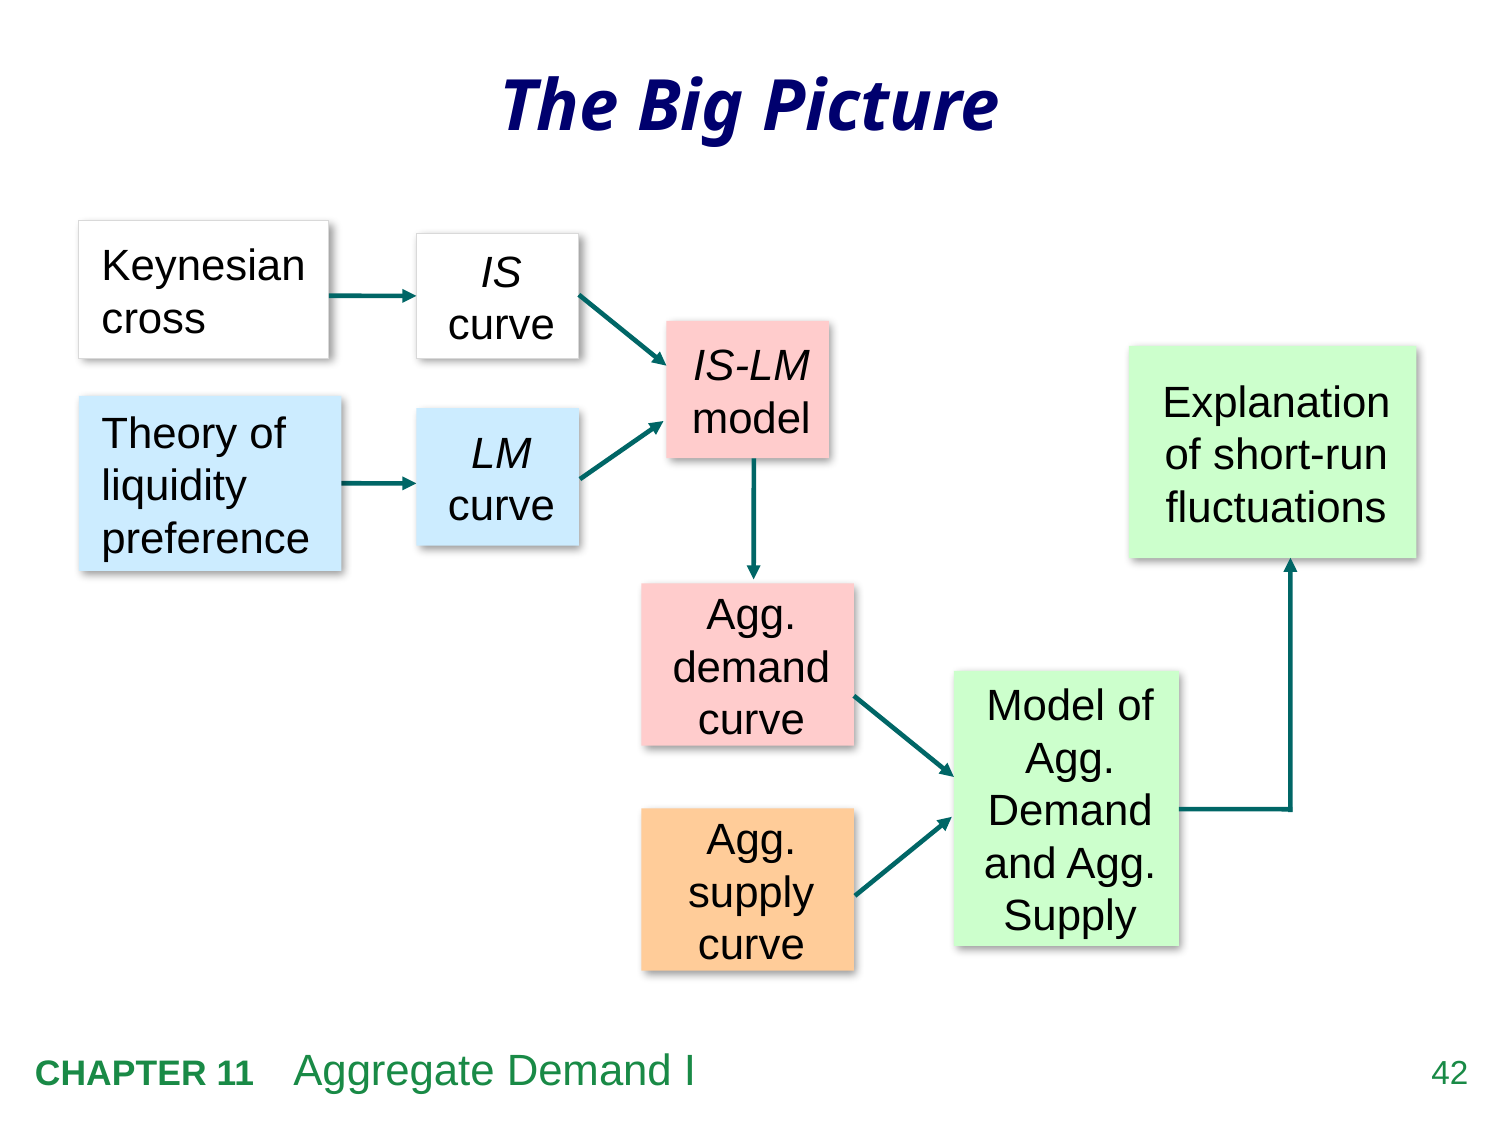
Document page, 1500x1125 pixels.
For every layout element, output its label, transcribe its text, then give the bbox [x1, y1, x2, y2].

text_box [1178, 557, 1293, 813]
text_box IS-LM model [672, 320, 829, 459]
text_box [747, 458, 760, 580]
text_box [328, 289, 417, 303]
text_box Keynesian cross [78, 220, 329, 359]
text_box IS curve [416, 233, 579, 359]
text_box LM curve [416, 408, 579, 546]
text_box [578, 294, 667, 480]
title The Big Picture [0, 23, 1500, 190]
text_box [352, 477, 414, 490]
text_box Theory of liquidity preference [78, 395, 342, 571]
text_box Explanation of short-run fluctuations [1128, 345, 1417, 559]
text_box Model of Agg. Demand and Agg. Supply [953, 670, 1179, 946]
text_box Agg. supply curve [641, 808, 854, 971]
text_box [853, 695, 955, 897]
text_box Agg. demand curve [641, 583, 854, 746]
